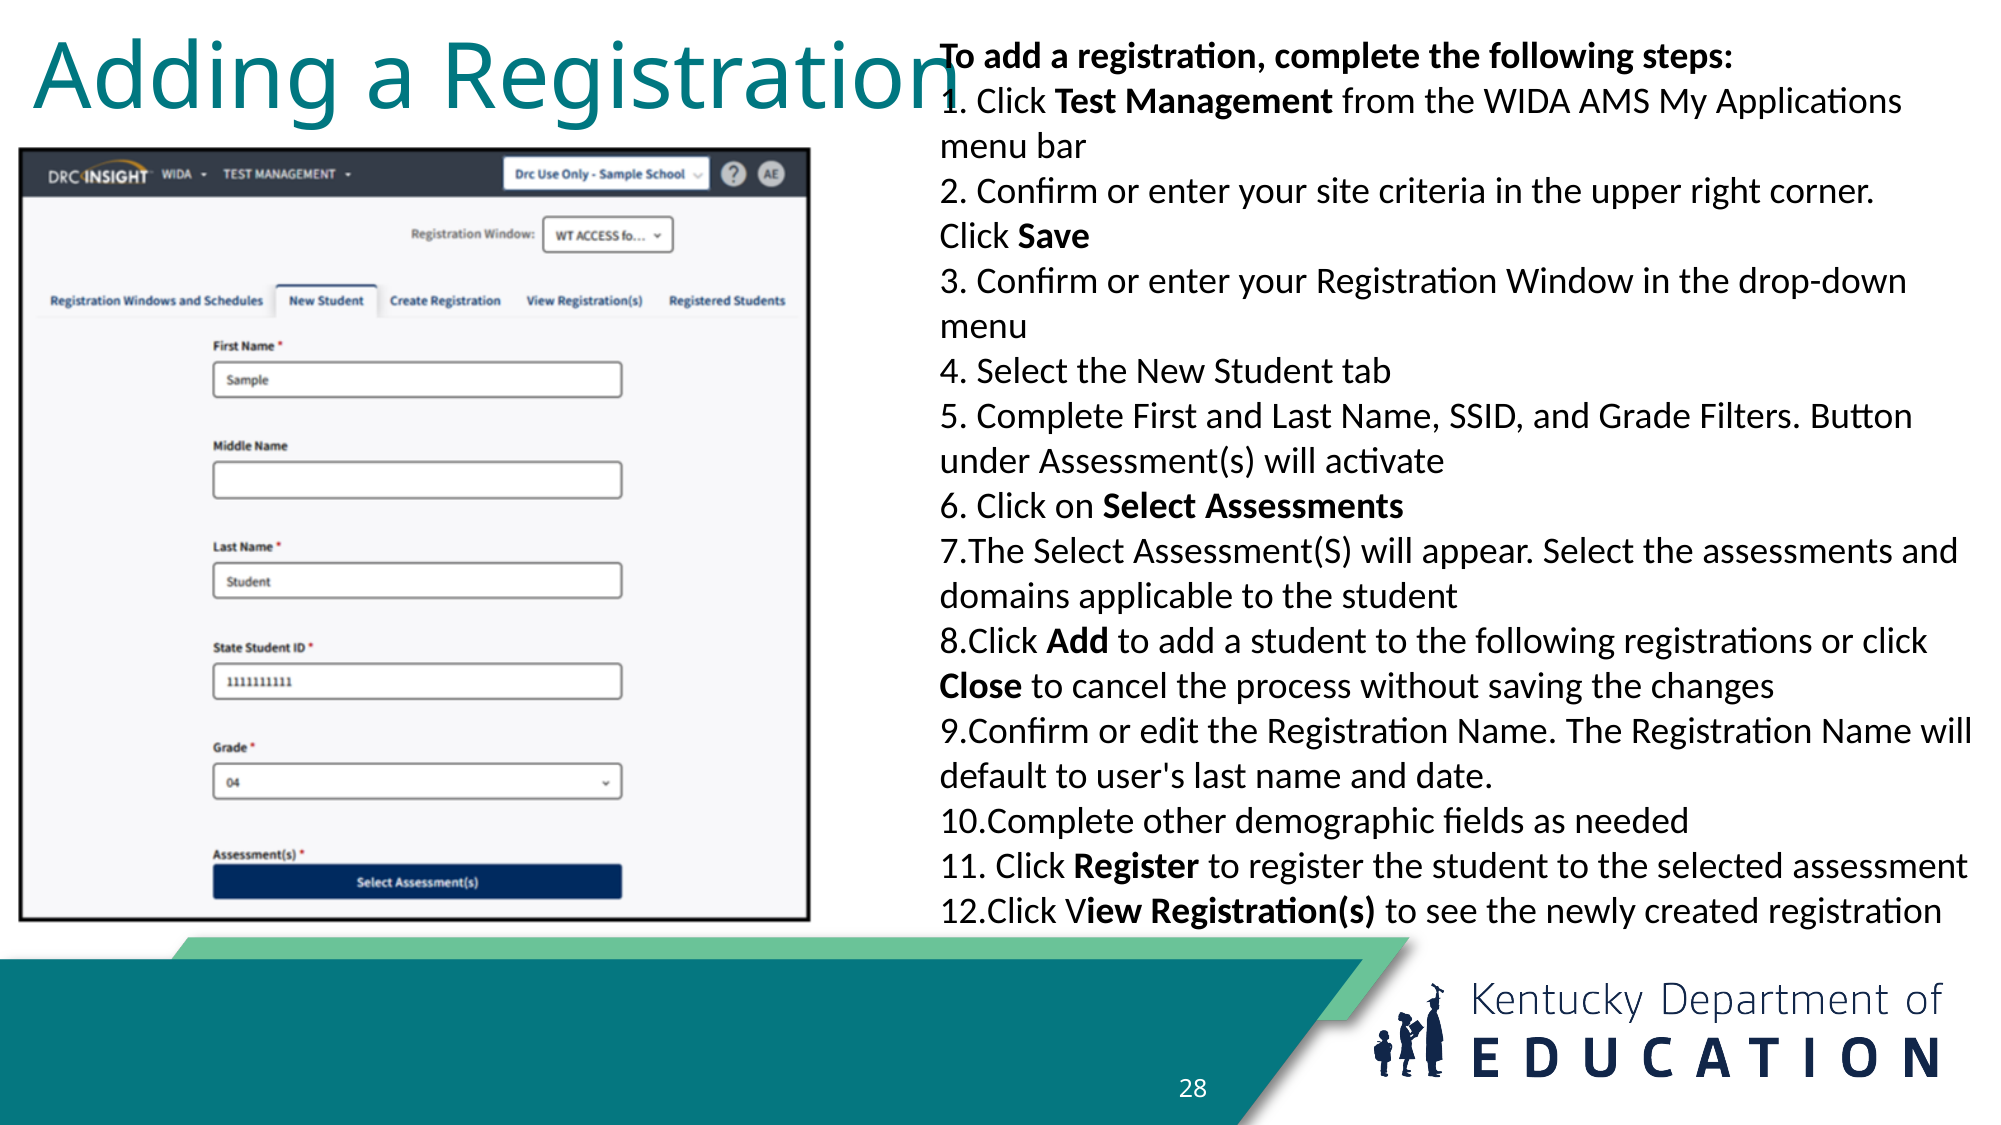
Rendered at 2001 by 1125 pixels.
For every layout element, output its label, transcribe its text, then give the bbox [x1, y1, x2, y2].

picture [0, 0, 2001, 1125]
title Adding a Registration [18, 0, 1430, 228]
text_box To add a registration, complete the following steps: Click Test Management from the WIDA AMS My Applications menu bar Confirm or enter your site criteria in the upper right corner. Click Save Confirm or enter your Registration Window in the drop-down menu Select the New Student tab Complete First and Last Name, SSID, and Grade Filters. Button under Assessment(s) will activate Click on Select Assessments The Select Assessment(S) will appear. Select the assessments and domains applicable to the student Click Add to add a student to the following registrations or click Close to cancel the process without saving the changes Confirm or edit the Registration Name. The Registration Name will default to user's last name and date. Complete other demographic fields as needed Click Register to register the student to the selected assessment Click View Registration(s) to see the newly created registration [924, 23, 2000, 1059]
